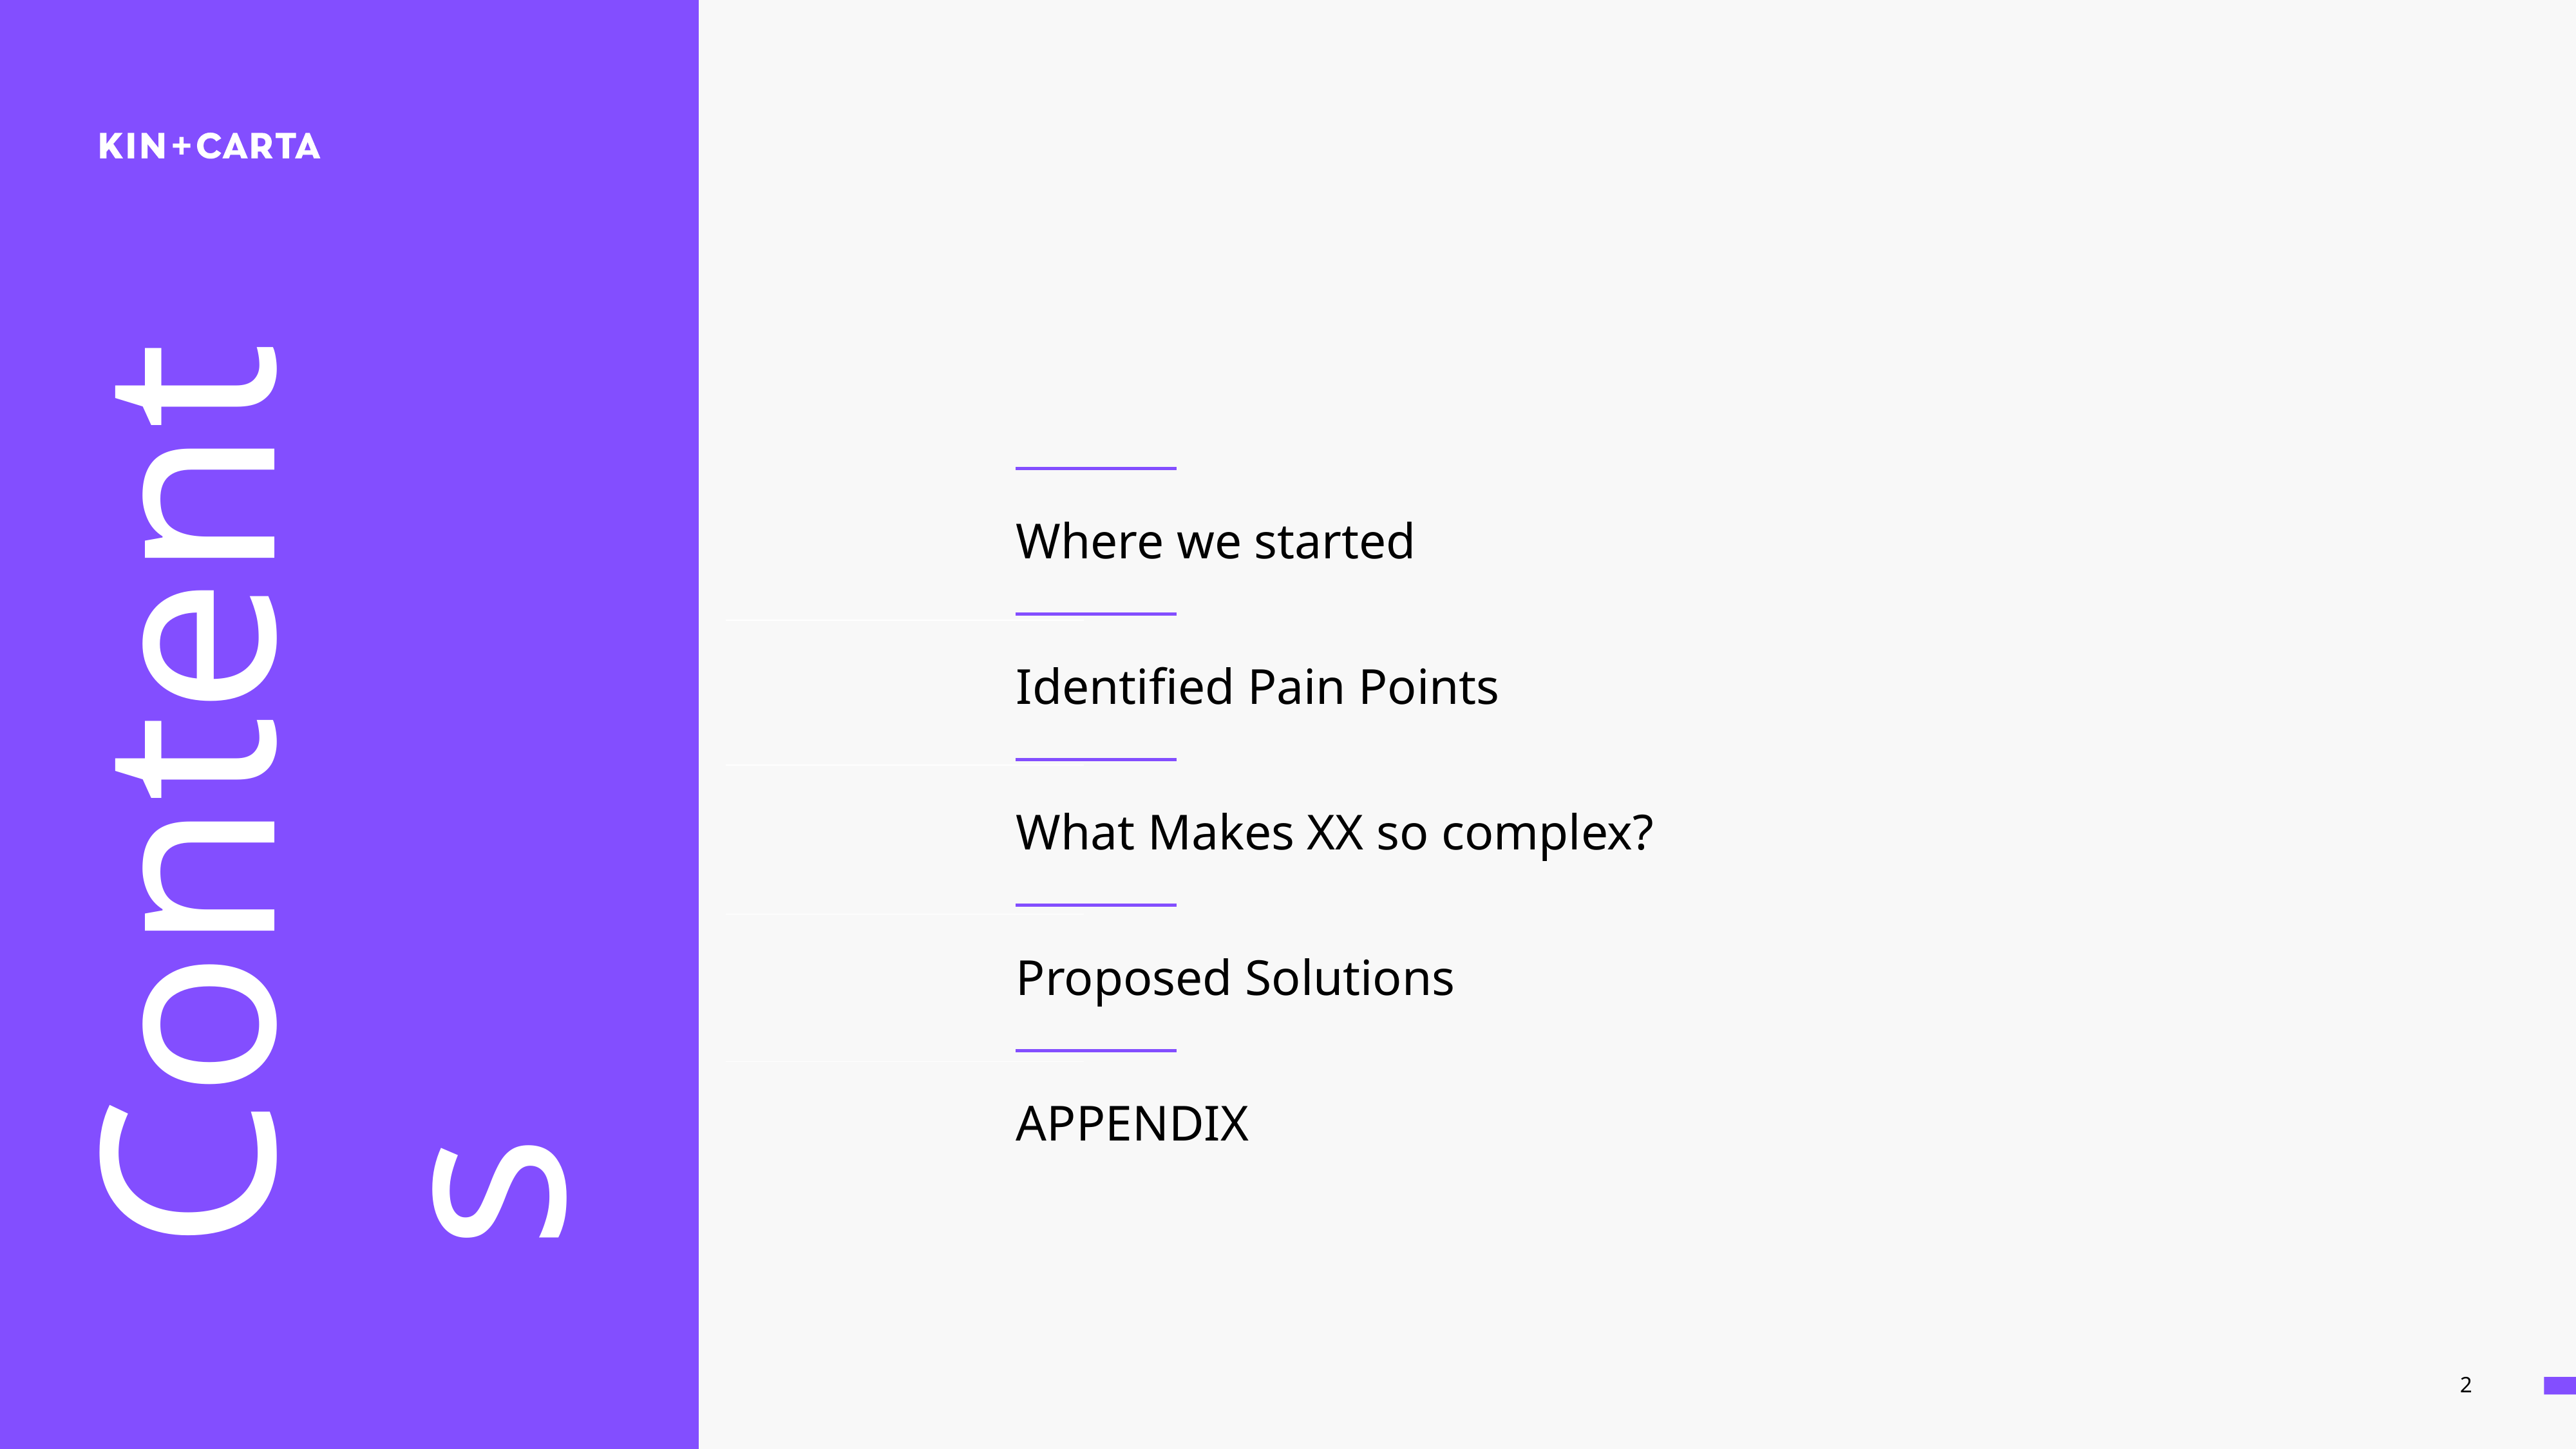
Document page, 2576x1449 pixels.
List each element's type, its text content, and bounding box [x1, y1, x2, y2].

subtitle APPENDIX [1016, 1082, 2021, 1166]
subtitle Identified Pain Points [1016, 645, 2021, 728]
subtitle Where we started [1016, 499, 2021, 583]
subtitle What Makes XX so complex? [1016, 791, 2021, 874]
subtitle Proposed Solutions [1016, 936, 2021, 1020]
